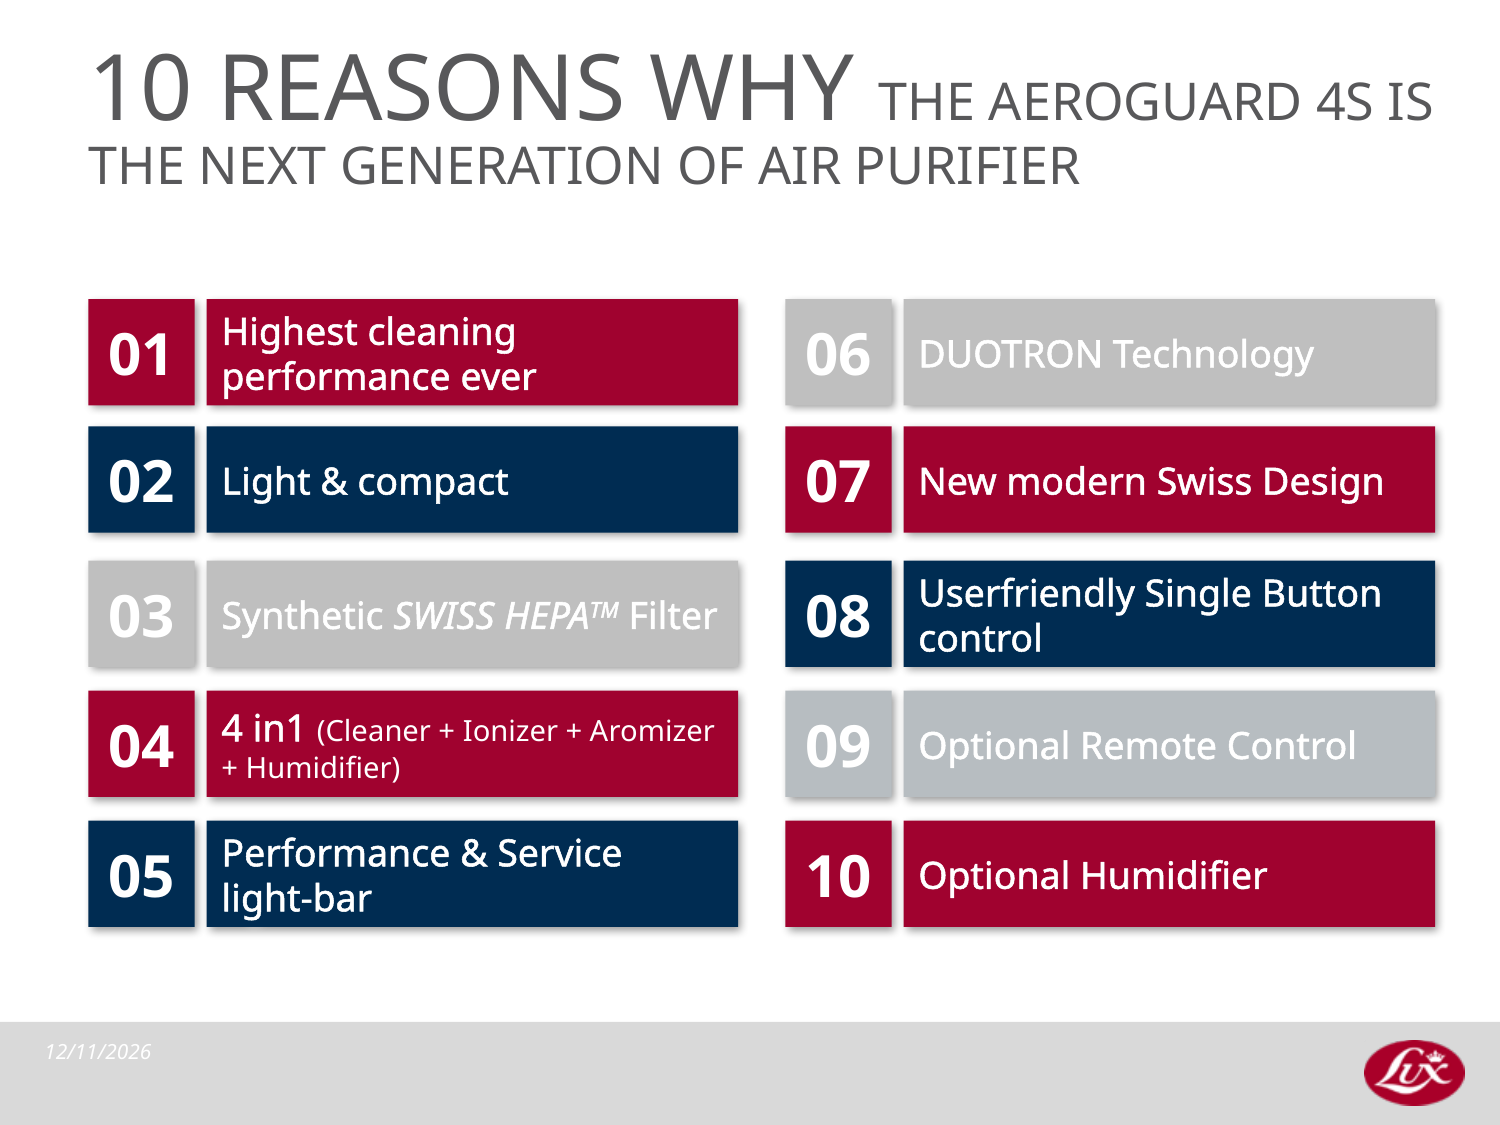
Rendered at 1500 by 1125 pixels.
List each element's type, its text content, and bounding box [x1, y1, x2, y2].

text_box Performance & Service light-bar [205, 819, 740, 929]
picture [1364, 1040, 1465, 1106]
text_box 05 [86, 819, 197, 929]
text_box 01 [86, 297, 197, 407]
text_box Light & compact [205, 424, 740, 535]
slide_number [29, 1023, 380, 1084]
text_box 07 [783, 424, 894, 535]
text_box 03 [86, 559, 197, 669]
text_box 4 in1 (Cleaner + Ionizer + Aromizer + Humidifier) [205, 689, 740, 799]
text_box 02 [86, 424, 197, 535]
text_box 06 [783, 297, 894, 407]
title 10 reasons why the aeroguard 4s is the next generation of air purifier [88, 82, 1459, 241]
text_box Optional Humidifier [901, 819, 1437, 929]
text_box New modern Swiss Design [901, 424, 1437, 535]
text_box Userfriendly Single Button control [901, 559, 1437, 669]
text_box 08 [783, 559, 894, 669]
text_box Optional Remote Control [901, 689, 1437, 799]
text_box Highest cleaning performance ever [205, 297, 740, 407]
text_box 04 [86, 689, 197, 799]
text_box 09 [783, 689, 894, 799]
text_box DUOTRON Technology [901, 297, 1437, 407]
text_box Synthetic SWISS HEPATM Filter [205, 559, 740, 669]
text_box 10 [783, 819, 894, 929]
